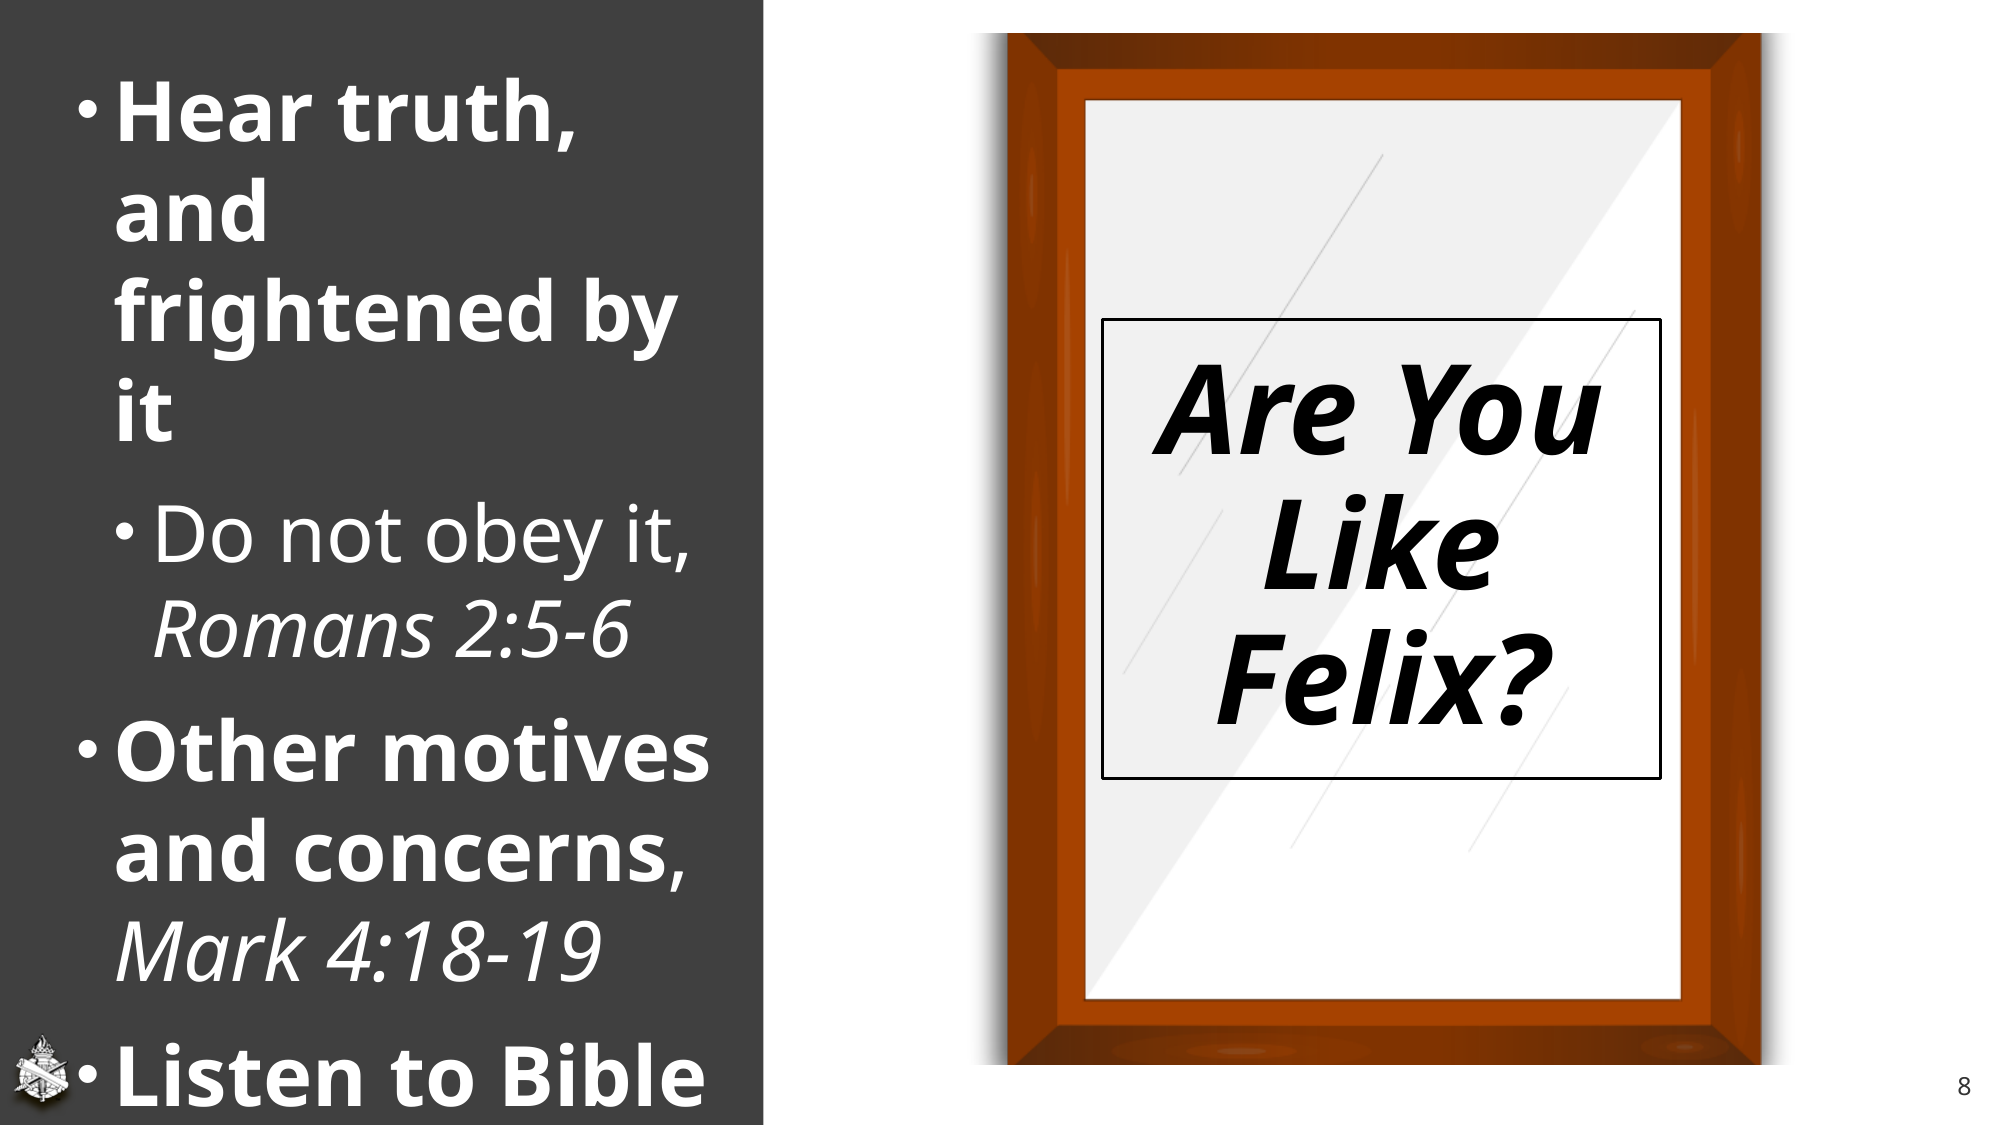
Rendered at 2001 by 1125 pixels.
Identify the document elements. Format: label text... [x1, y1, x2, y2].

text_box Hear truth, and frightened by it Do not obey it, Romans 2:5-6 Other motives and concerns, Mark 4:18-19 Listen to Bible to serve yourself [51, 50, 735, 1048]
text_box [0, 0, 764, 1125]
slide_number 8 [1811, 1057, 1987, 1118]
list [814, 33, 1949, 1065]
picture [13, 1033, 70, 1104]
